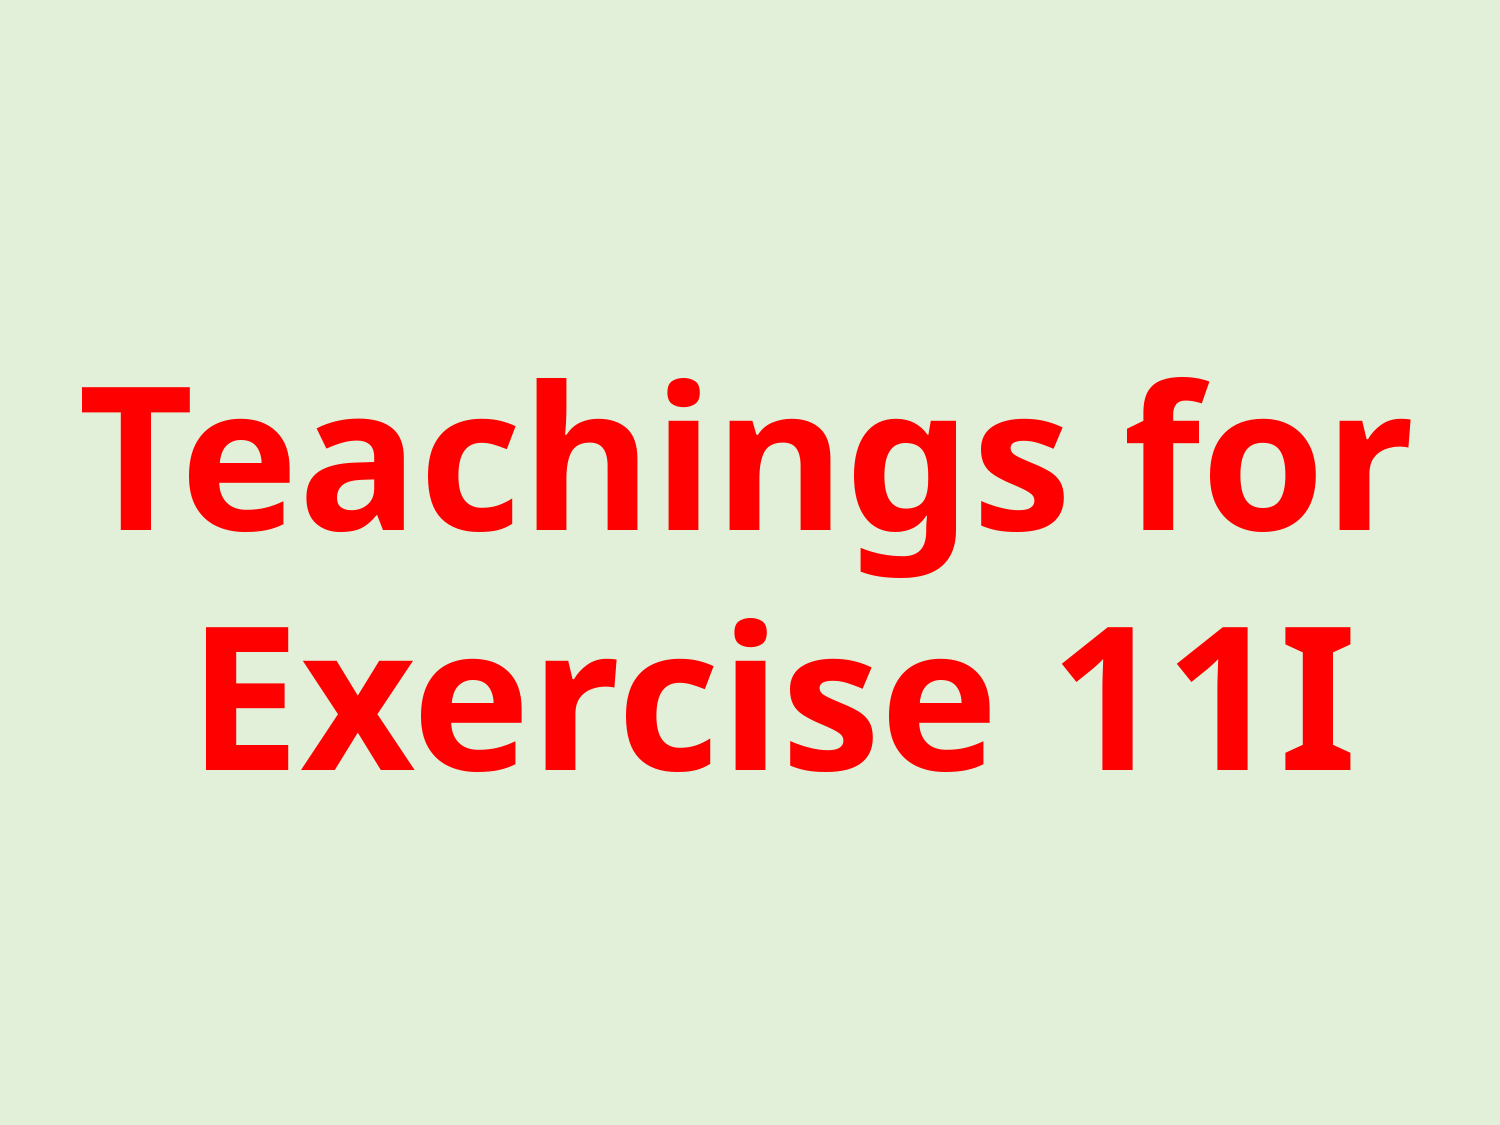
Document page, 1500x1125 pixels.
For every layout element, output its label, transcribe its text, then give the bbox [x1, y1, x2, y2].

text_box Teachings for Exercise 11I [63, 323, 1484, 819]
